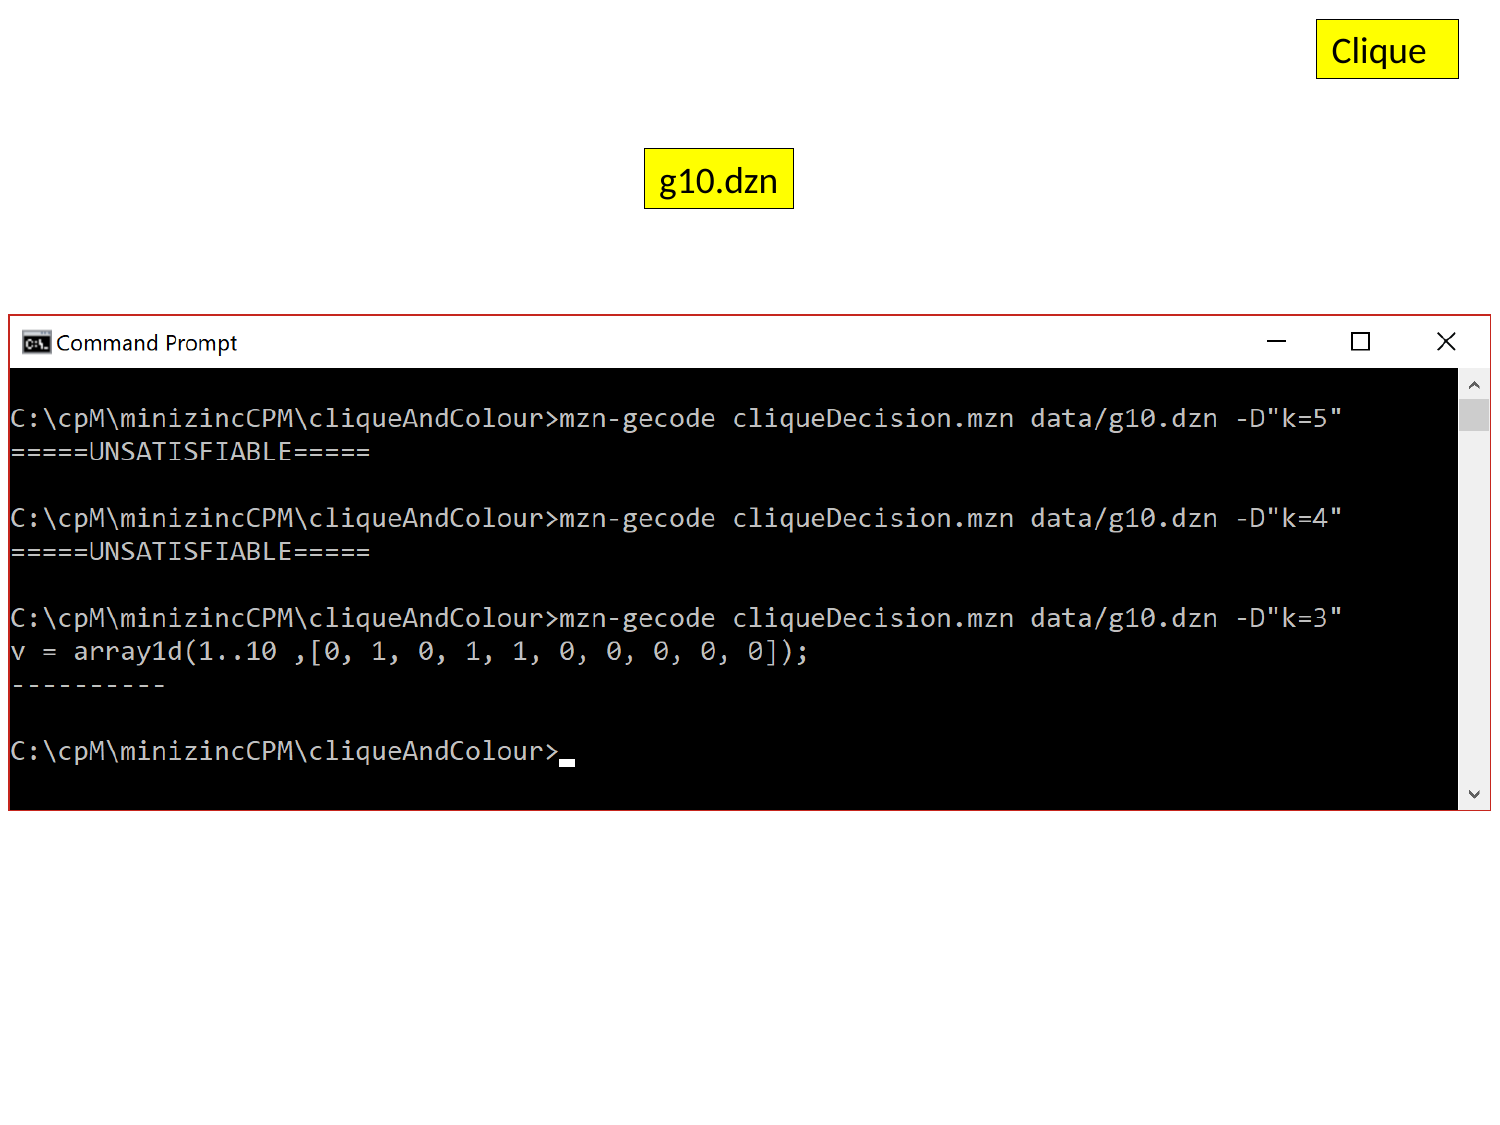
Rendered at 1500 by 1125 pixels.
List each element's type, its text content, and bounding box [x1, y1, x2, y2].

text_box Clique [1316, 19, 1459, 79]
text_box g10.dzn [644, 148, 794, 209]
picture [8, 314, 1491, 811]
